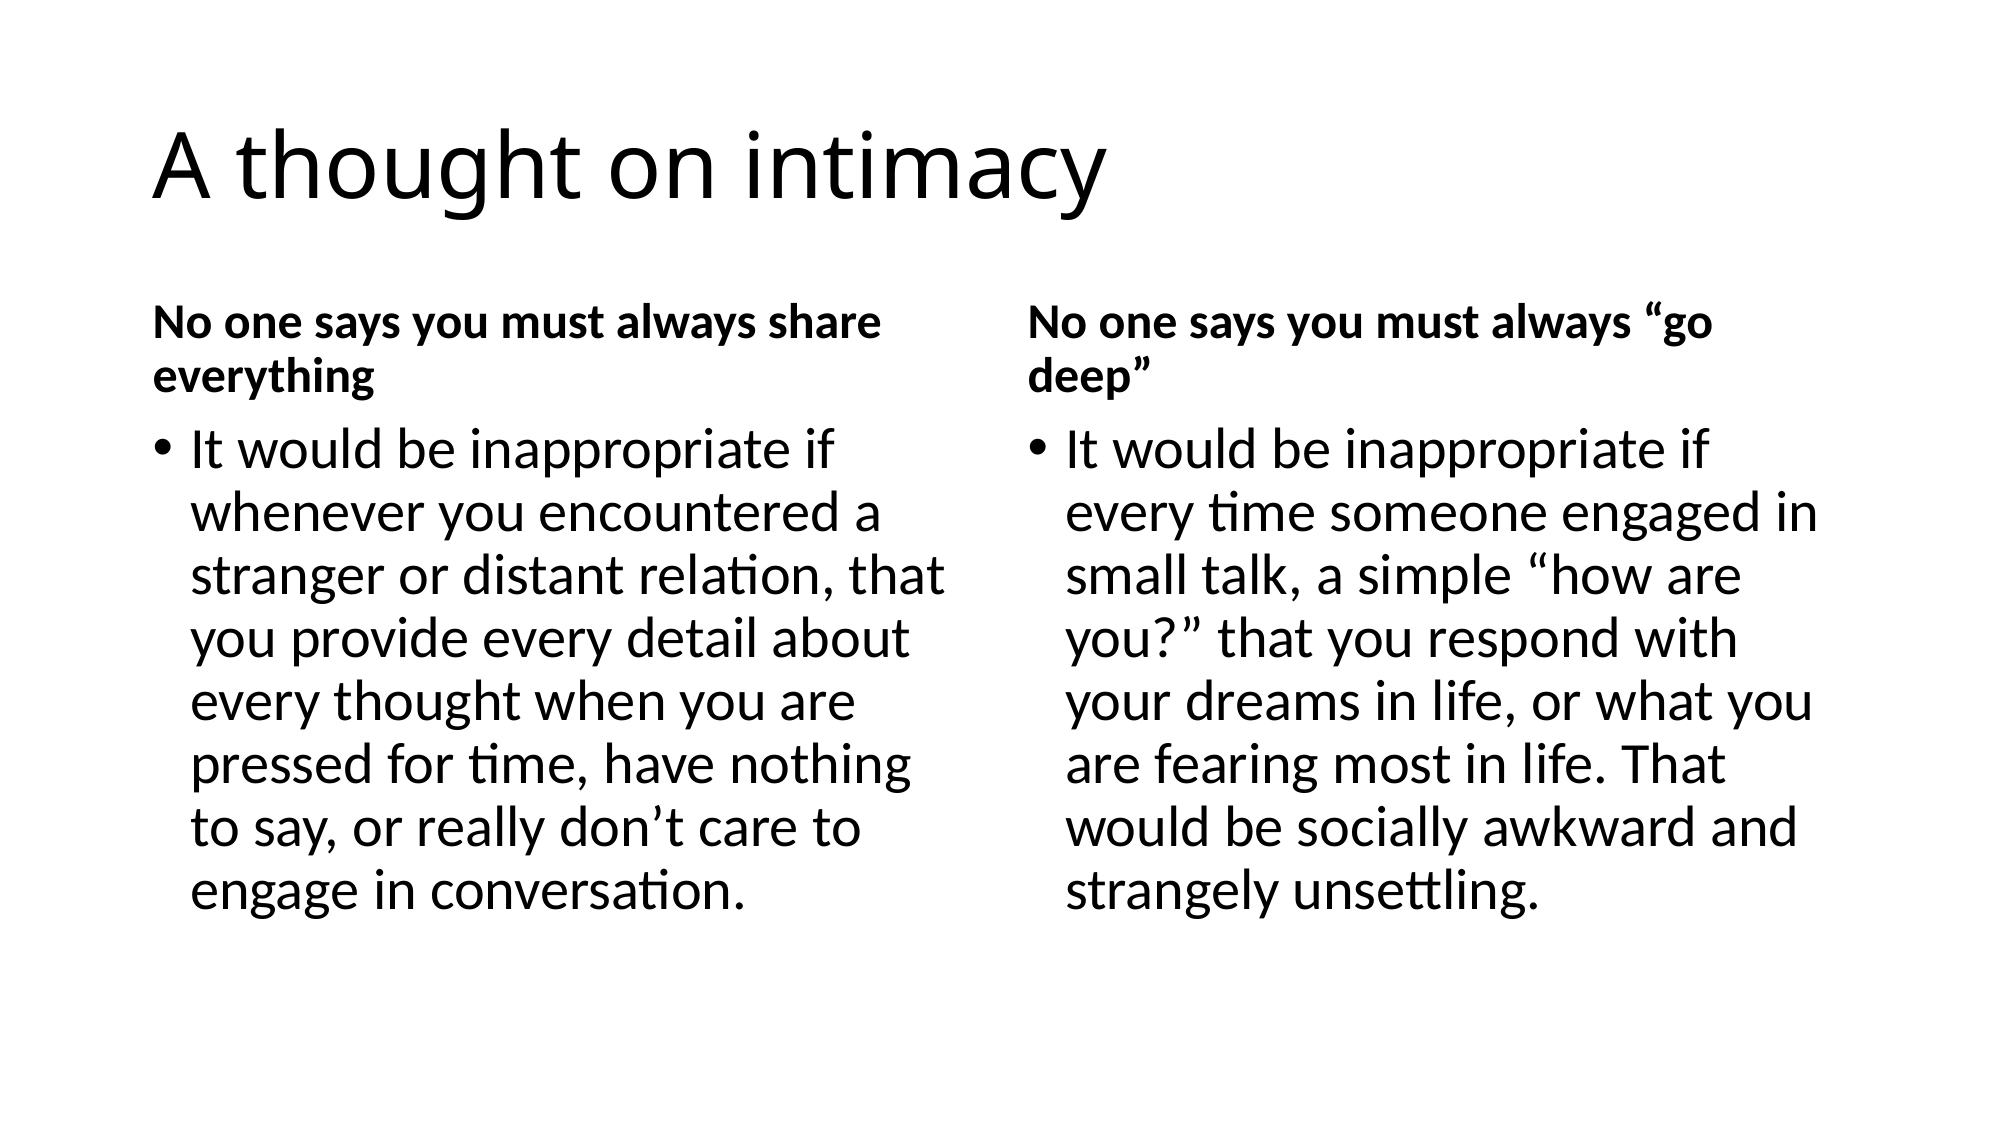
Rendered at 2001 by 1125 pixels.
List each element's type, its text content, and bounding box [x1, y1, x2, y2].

list No one says you must always share everything [137, 275, 984, 410]
list It would be inappropriate if whenever you encountered a stranger or distant relation, that you provide every detail about every thought when you are pressed for time, have nothing to say, or really don’t care to engage in conversation. [137, 410, 984, 1016]
list No one says you must always “go deep” [1012, 275, 1863, 410]
title A thought on intimacy [137, 59, 1863, 278]
list It would be inappropriate if every time someone engaged in small talk, a simple “how are you?” that you respond with your dreams in life, or what you are fearing most in life. That would be socially awkward and strangely unsettling. [1012, 410, 1863, 1016]
